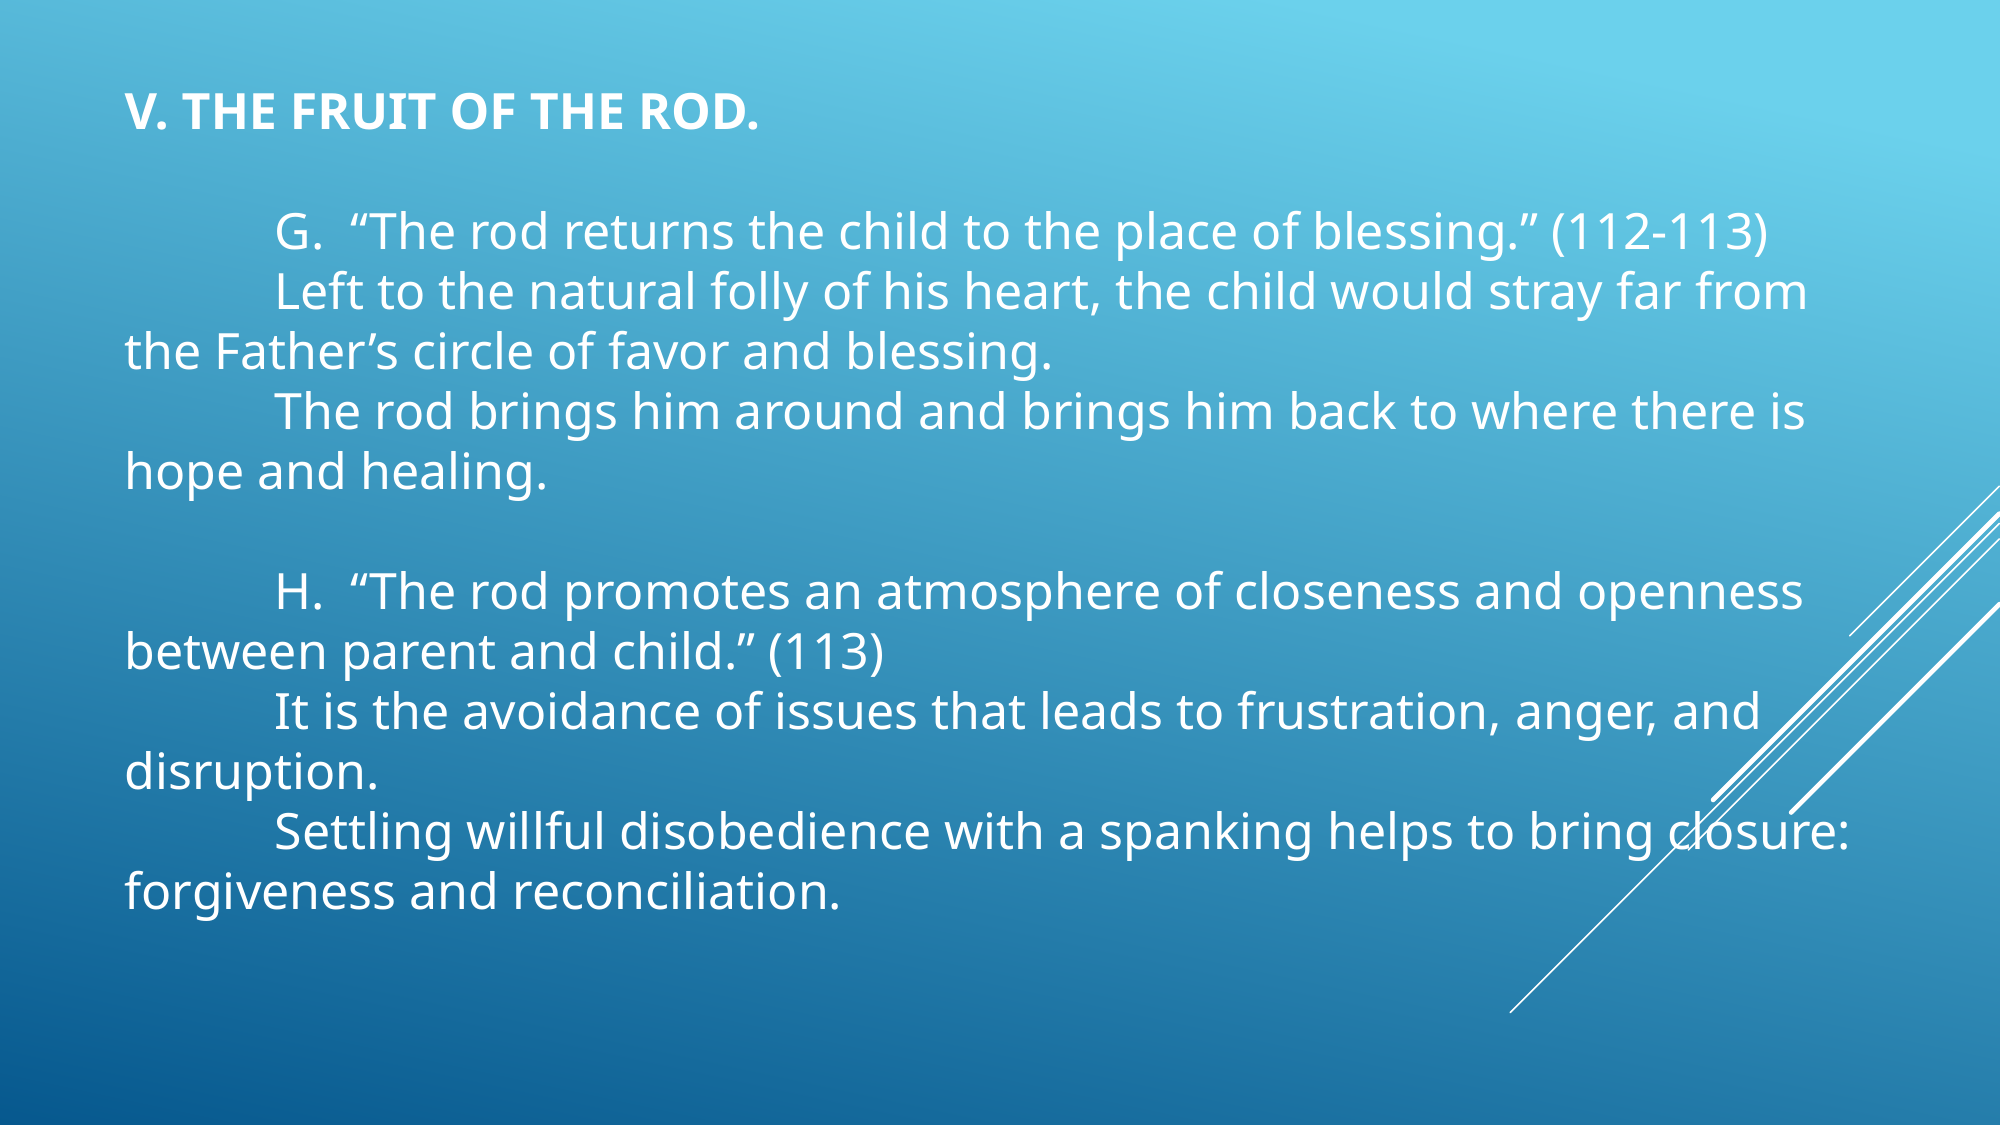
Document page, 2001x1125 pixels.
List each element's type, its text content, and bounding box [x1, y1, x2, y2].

text_box V. THE FRUIT OF THE ROD. G. “The rod returns the child to the place of blessing.” (112-113) Left to the natural folly of his heart, the child would stray far from the Father’s circle of favor and blessing. The rod brings him around and brings him back to where there is hope and healing. H. “The rod promotes an atmosphere of closeness and openness between parent and child.” (113) It is the avoidance of issues that leads to frustration, anger, and disruption. Settling willful disobedience with a spanking helps to bring closure: forgiveness and reconciliation. [109, 71, 1910, 927]
